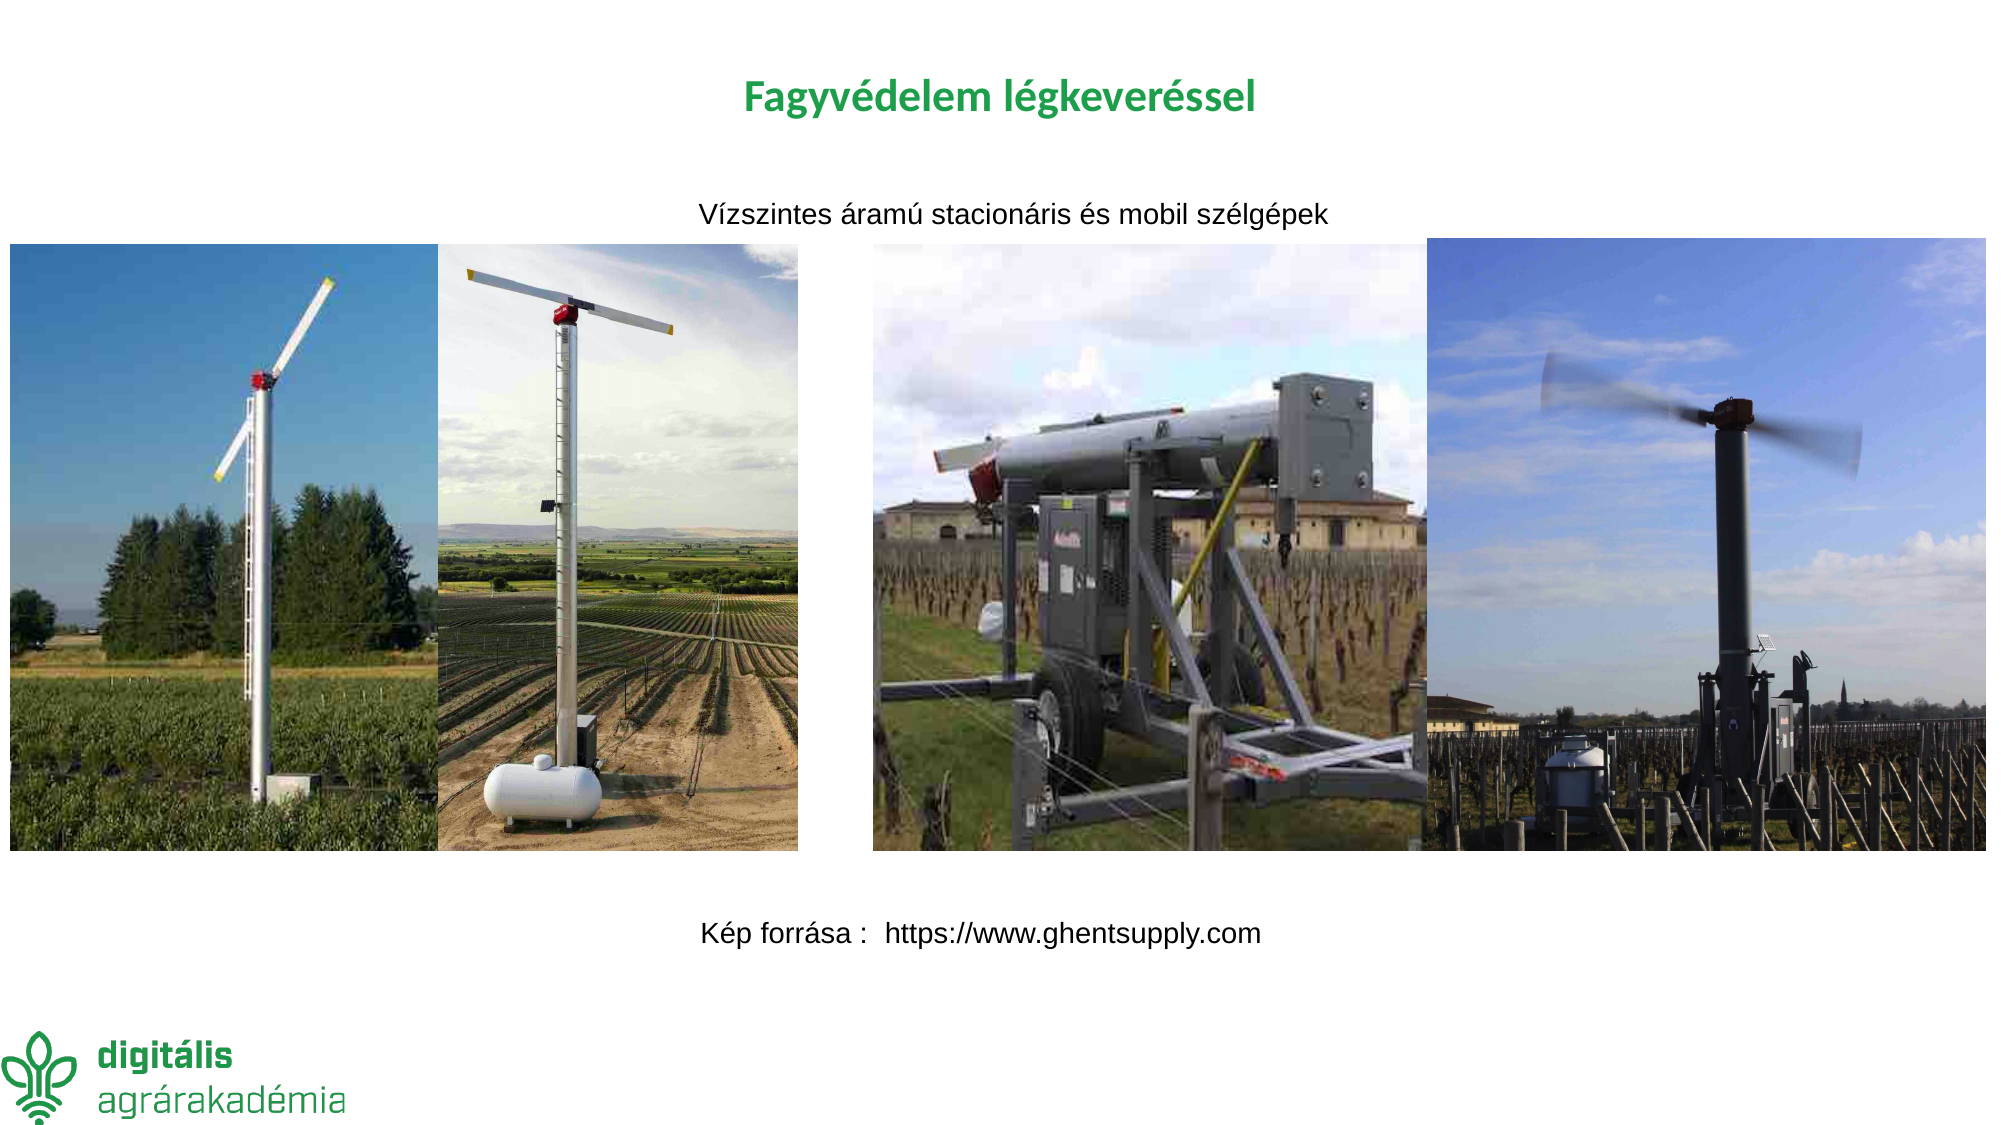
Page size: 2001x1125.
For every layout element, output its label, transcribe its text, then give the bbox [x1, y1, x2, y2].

text_box Kép forrása : https://www.ghentsupply.com [553, 906, 1577, 957]
picture [0, 1031, 345, 1125]
text_box Vízszintes áramú stacionáris és mobil szélgépek [683, 188, 1345, 238]
picture [10, 244, 798, 851]
picture [873, 238, 1986, 851]
title Fagyvédelem légkeveréssel [52, 59, 1949, 189]
